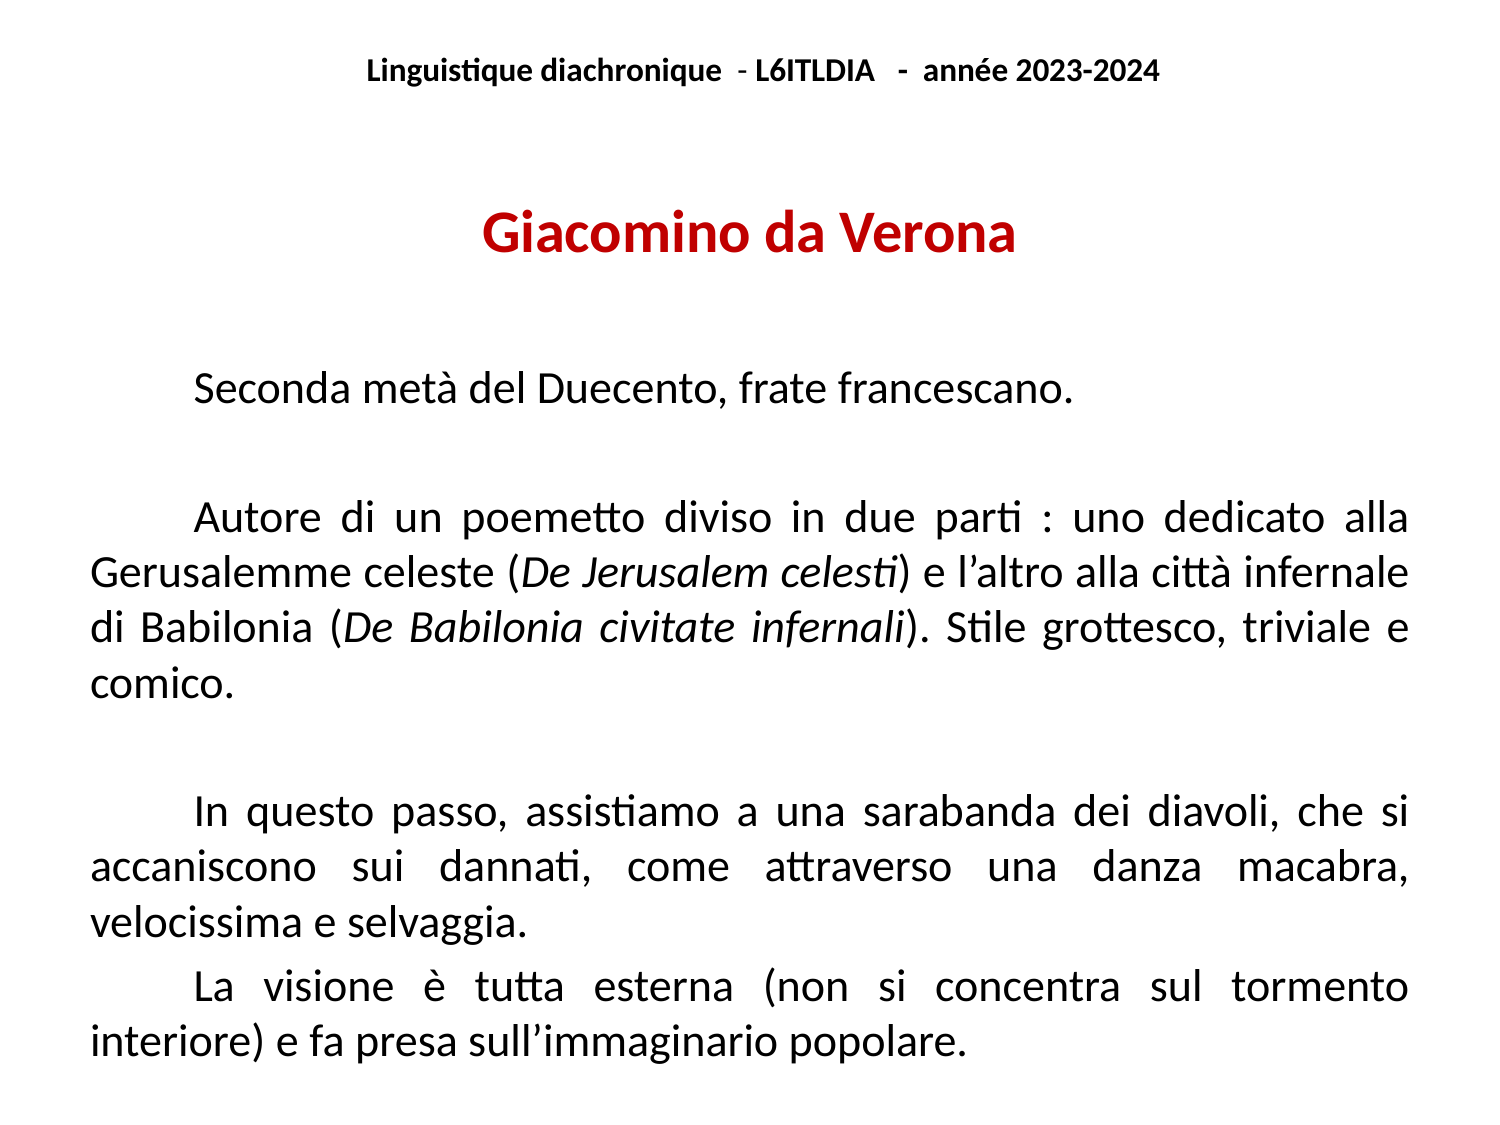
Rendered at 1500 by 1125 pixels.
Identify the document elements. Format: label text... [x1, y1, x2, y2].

text_box Linguistique diachronique - L6ITLDIA - année 2023-2024 [88, 0, 1439, 136]
list Giacomino da Verona Seconda metà del Duecento, frate francescano. Autore di un poemetto diviso in due parti : uno dedicato alla Gerusalemme celeste (De Jerusalem celesti) e l’altro alla città infernale di Babilonia (De Babilonia civitate infernali). Stile grottesco, triviale e comico. In questo passo, assistiamo a una sarabanda dei diavoli, che si accaniscono sui dannati, come attraverso una danza macabra, velocissima e selvaggia. La visione è tutta esterna (non si concentra sul tormento interiore) e fa presa sull’immaginario popolare. [75, 184, 1425, 1083]
